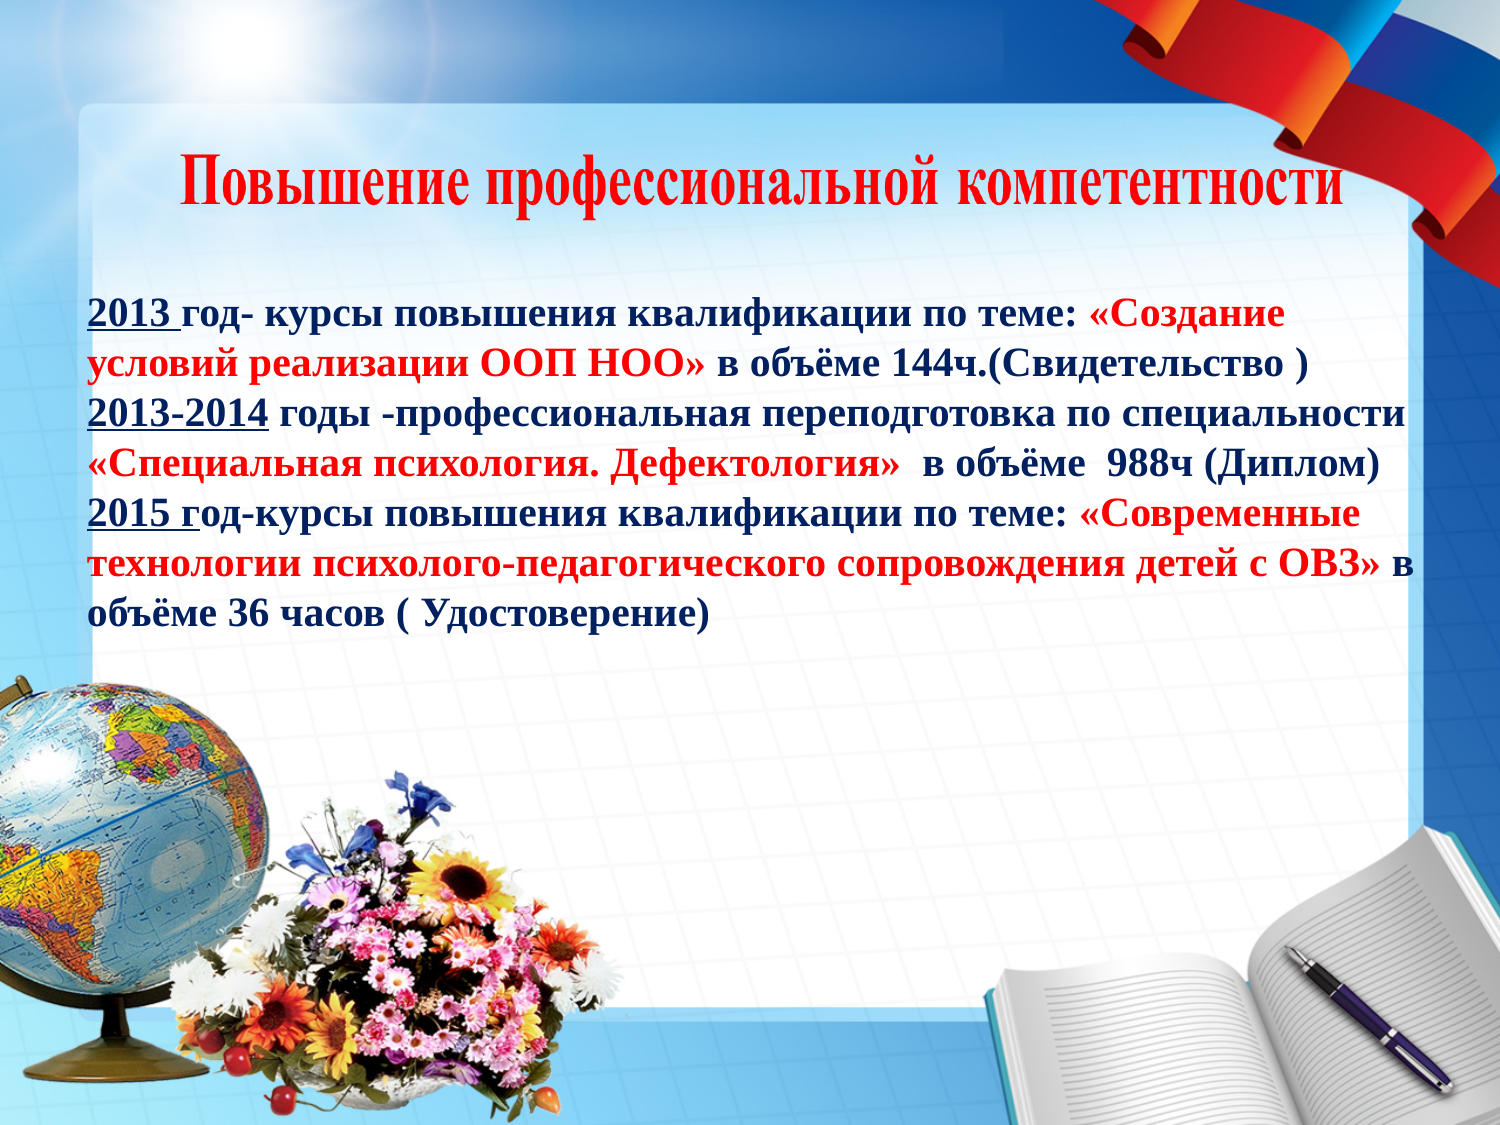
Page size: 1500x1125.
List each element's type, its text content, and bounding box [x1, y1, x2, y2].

picture [0, 0, 1500, 1125]
subtitle 2013 год- курсы повышения квалификации по теме: «Создание условий реализации ООП НОО» в объёме 144ч.(Свидетельство ) 2013-2014 годы -профессиональная переподготовка по специальности «Специальная психология. Дефектология» в объёме 988ч (Диплом) 2015 год-курсы повышения квалификации по теме: «Современные технологии психолого-педагогического сопровождения детей с ОВЗ» в объёме 36 часов ( Удостоверение) [86, 314, 1437, 786]
